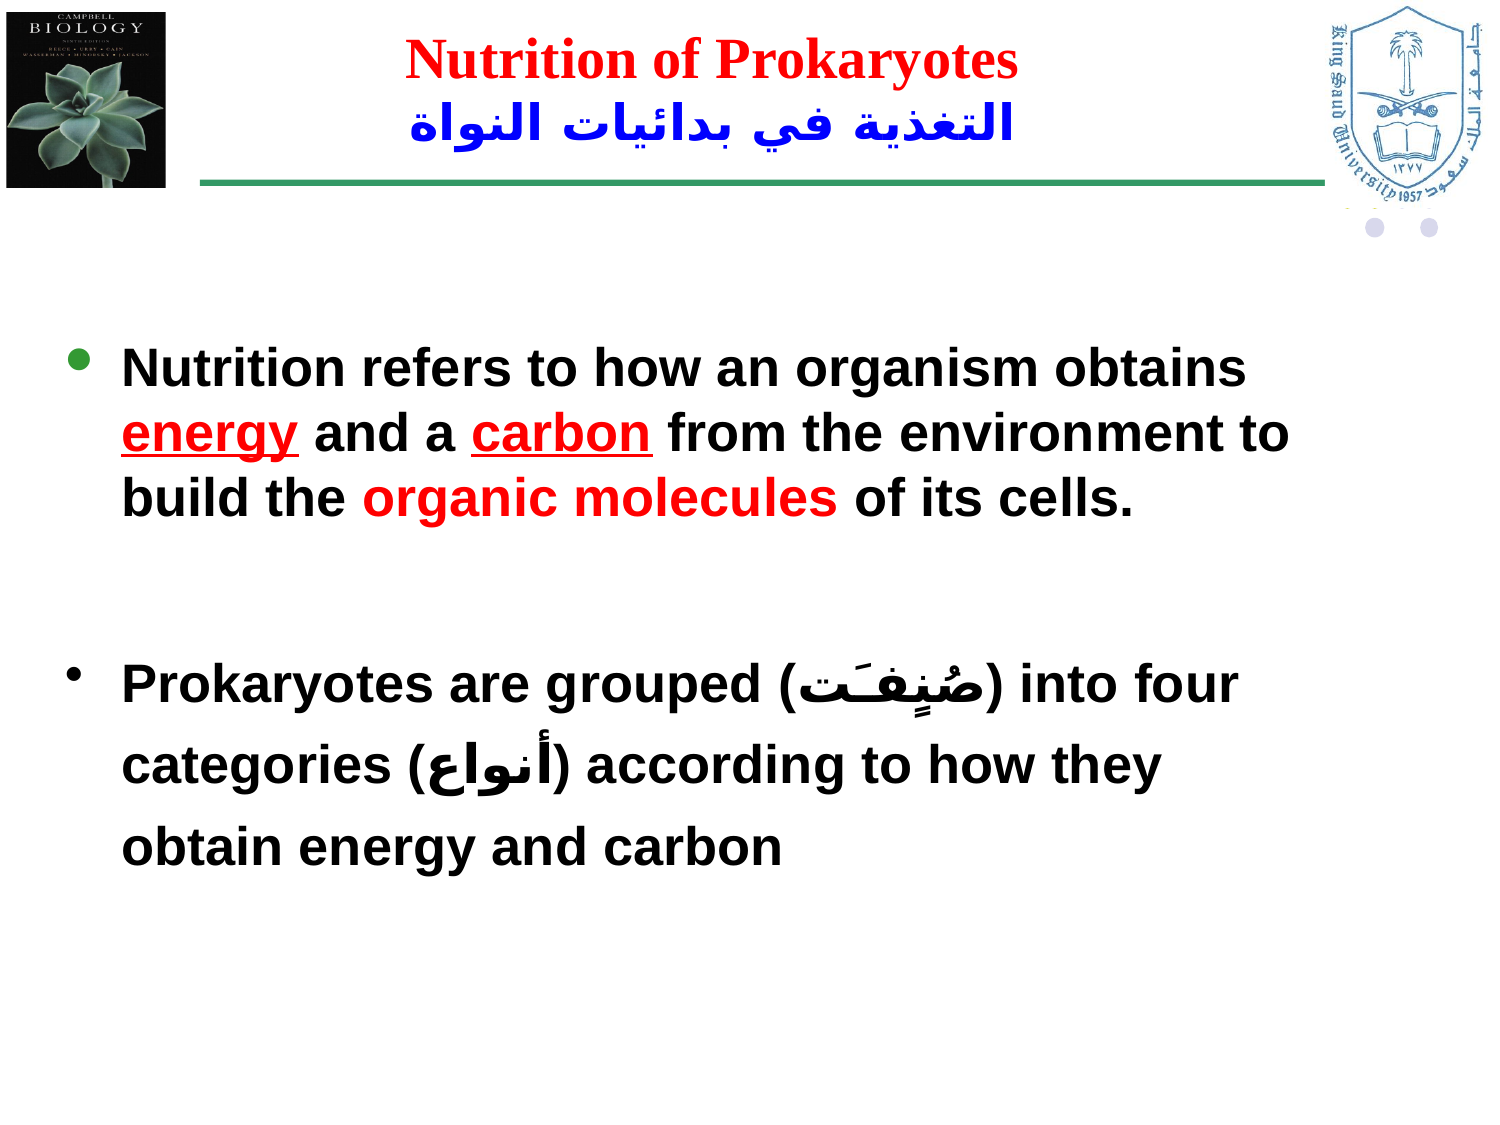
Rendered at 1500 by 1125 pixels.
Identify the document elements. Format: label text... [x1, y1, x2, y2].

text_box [5, 0, 1488, 209]
text_box Prokaryotes are grouped (صُنٍفـَت) into four categories (أنواع) according to how they obtain energy and carbon [49, 624, 1325, 884]
text_box Nutrition refers to how an organism obtains energy and a carbon from the environment to build the organic molecules of its cells. [50, 324, 1450, 535]
